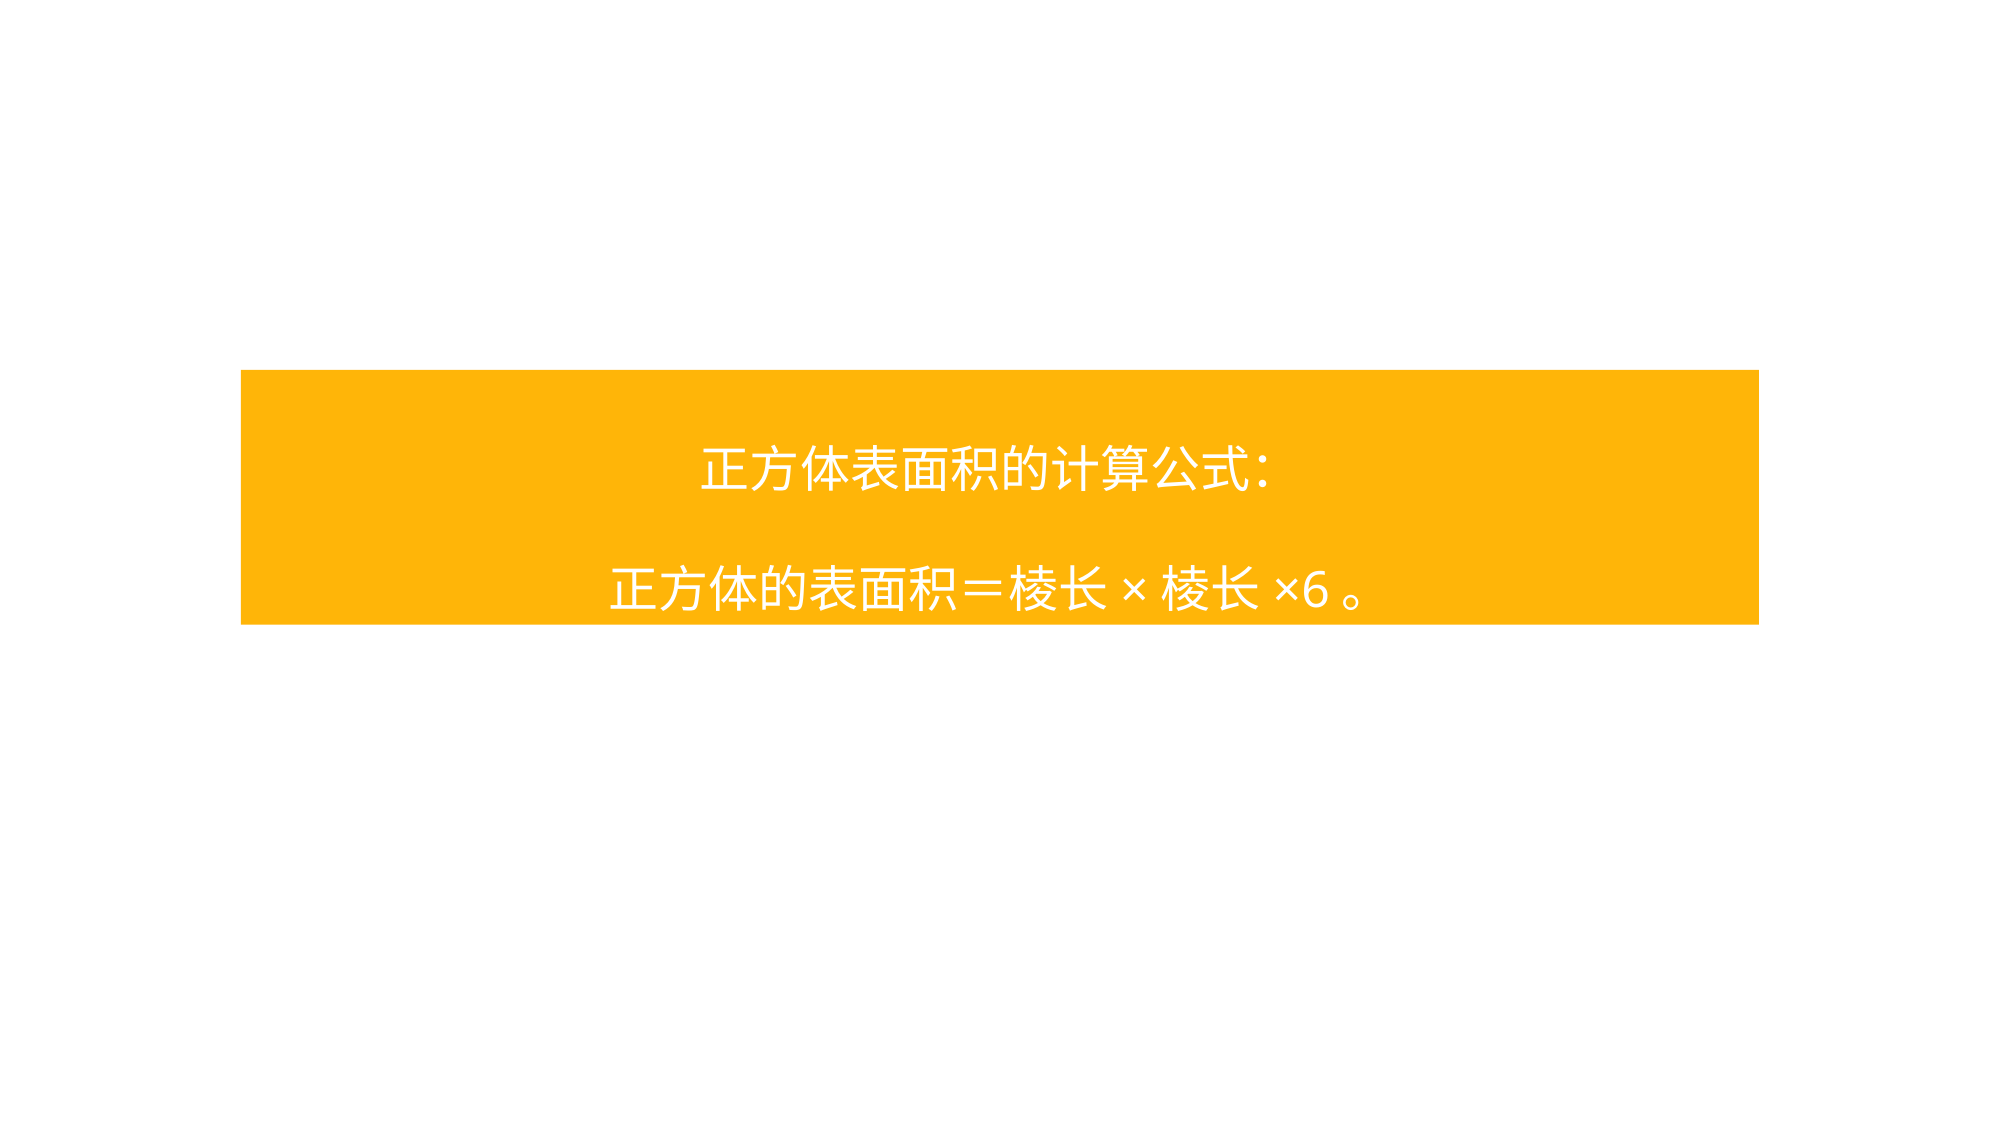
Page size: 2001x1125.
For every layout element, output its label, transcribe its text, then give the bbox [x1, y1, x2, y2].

text_box 正方体表面积的计算公式： 正方体的表面积＝棱长×棱长×6。 [240, 369, 1759, 625]
